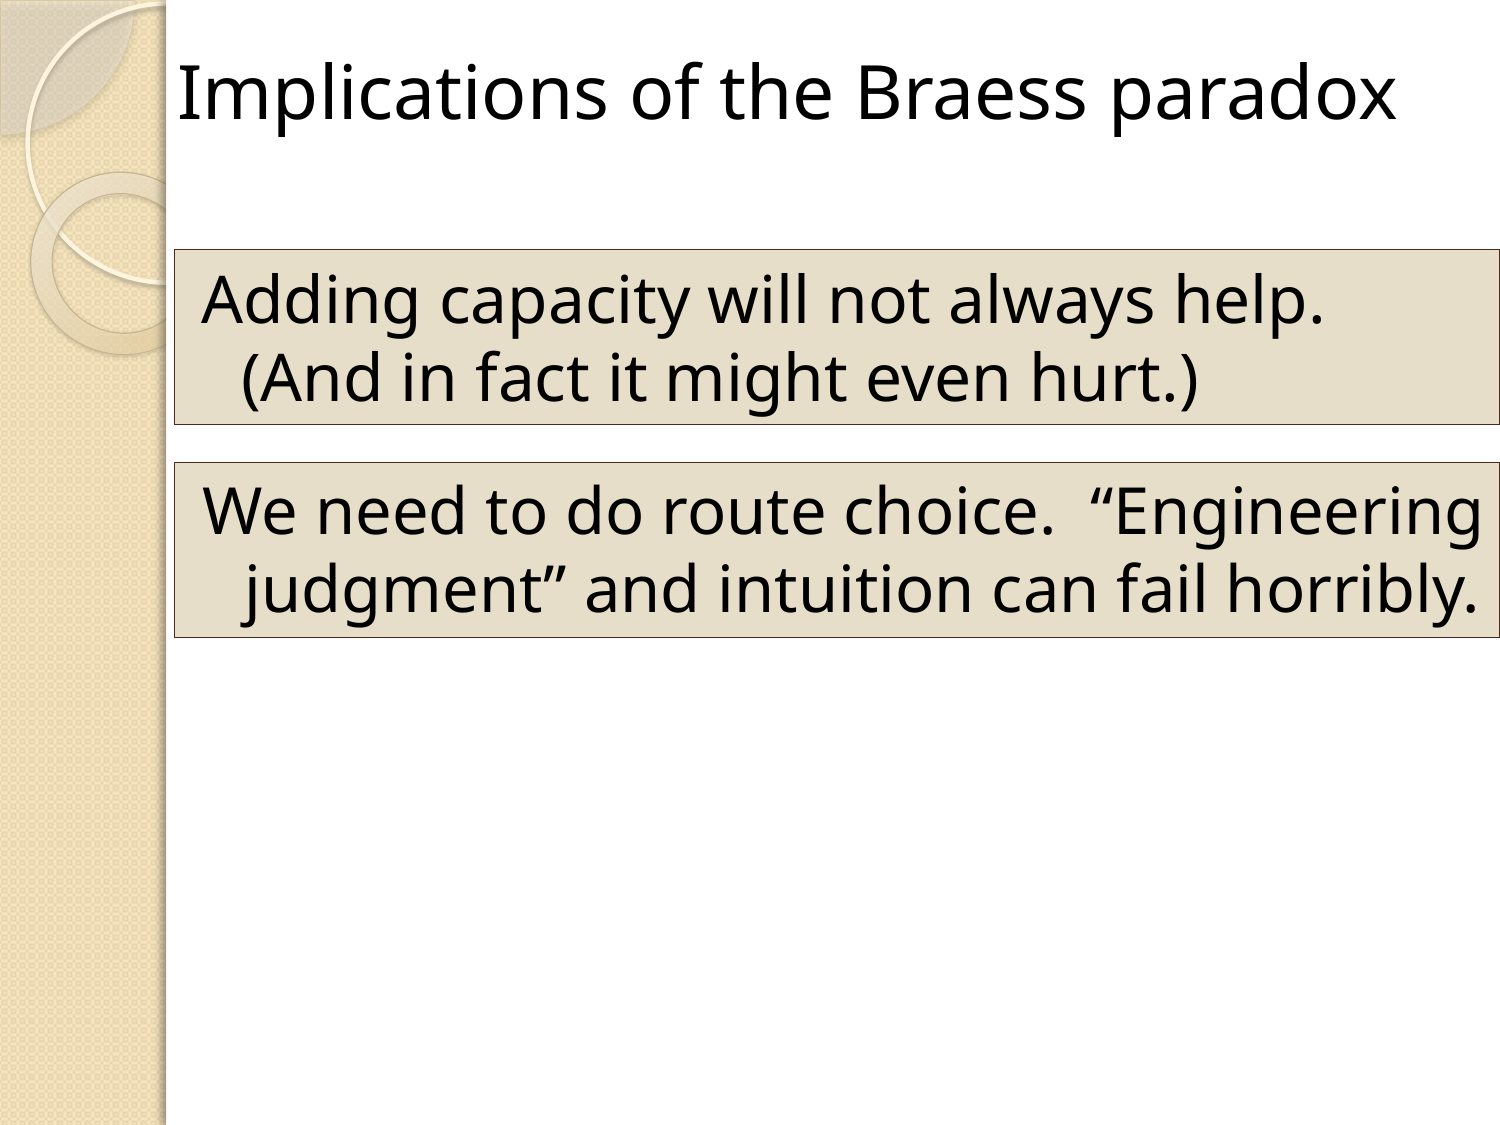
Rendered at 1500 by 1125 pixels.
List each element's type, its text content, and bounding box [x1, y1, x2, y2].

text_box Implications of the Braess paradox [162, 37, 1500, 303]
text_box We need to do route choice. “Engineering judgment” and intuition can fail horribly. [174, 462, 1500, 638]
text_box Adding capacity will not always help. (And in fact it might even hurt.) [174, 303, 1500, 425]
